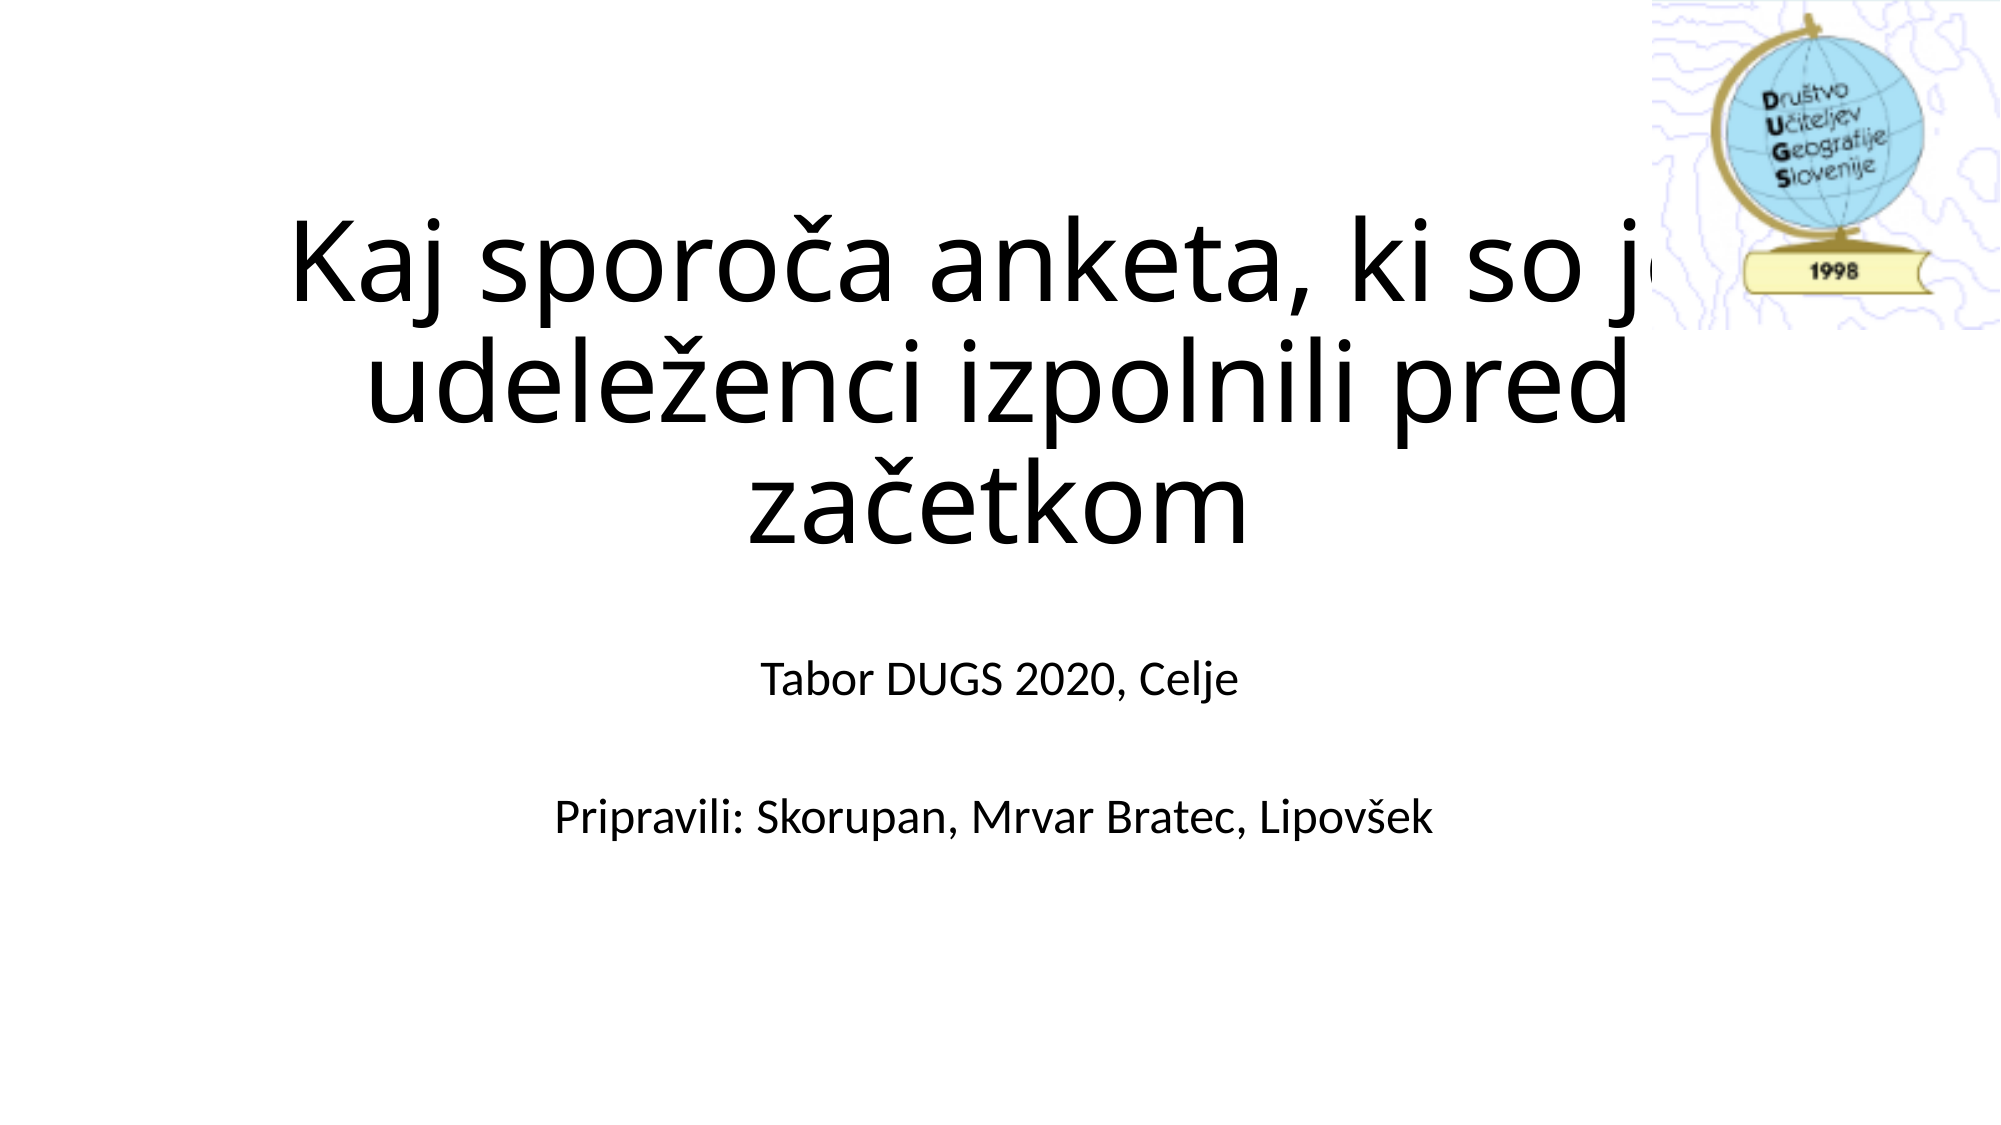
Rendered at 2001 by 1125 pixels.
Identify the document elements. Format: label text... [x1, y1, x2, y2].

picture [1652, 0, 2000, 331]
subtitle Tabor DUGS 2020, Celje Pripravili: Skorupan, Mrvar Bratec, Lipovšek [249, 650, 1750, 863]
title Kaj sporoča anketa, ki so jo udeleženci izpolnili pred začetkom [249, 184, 1750, 576]
